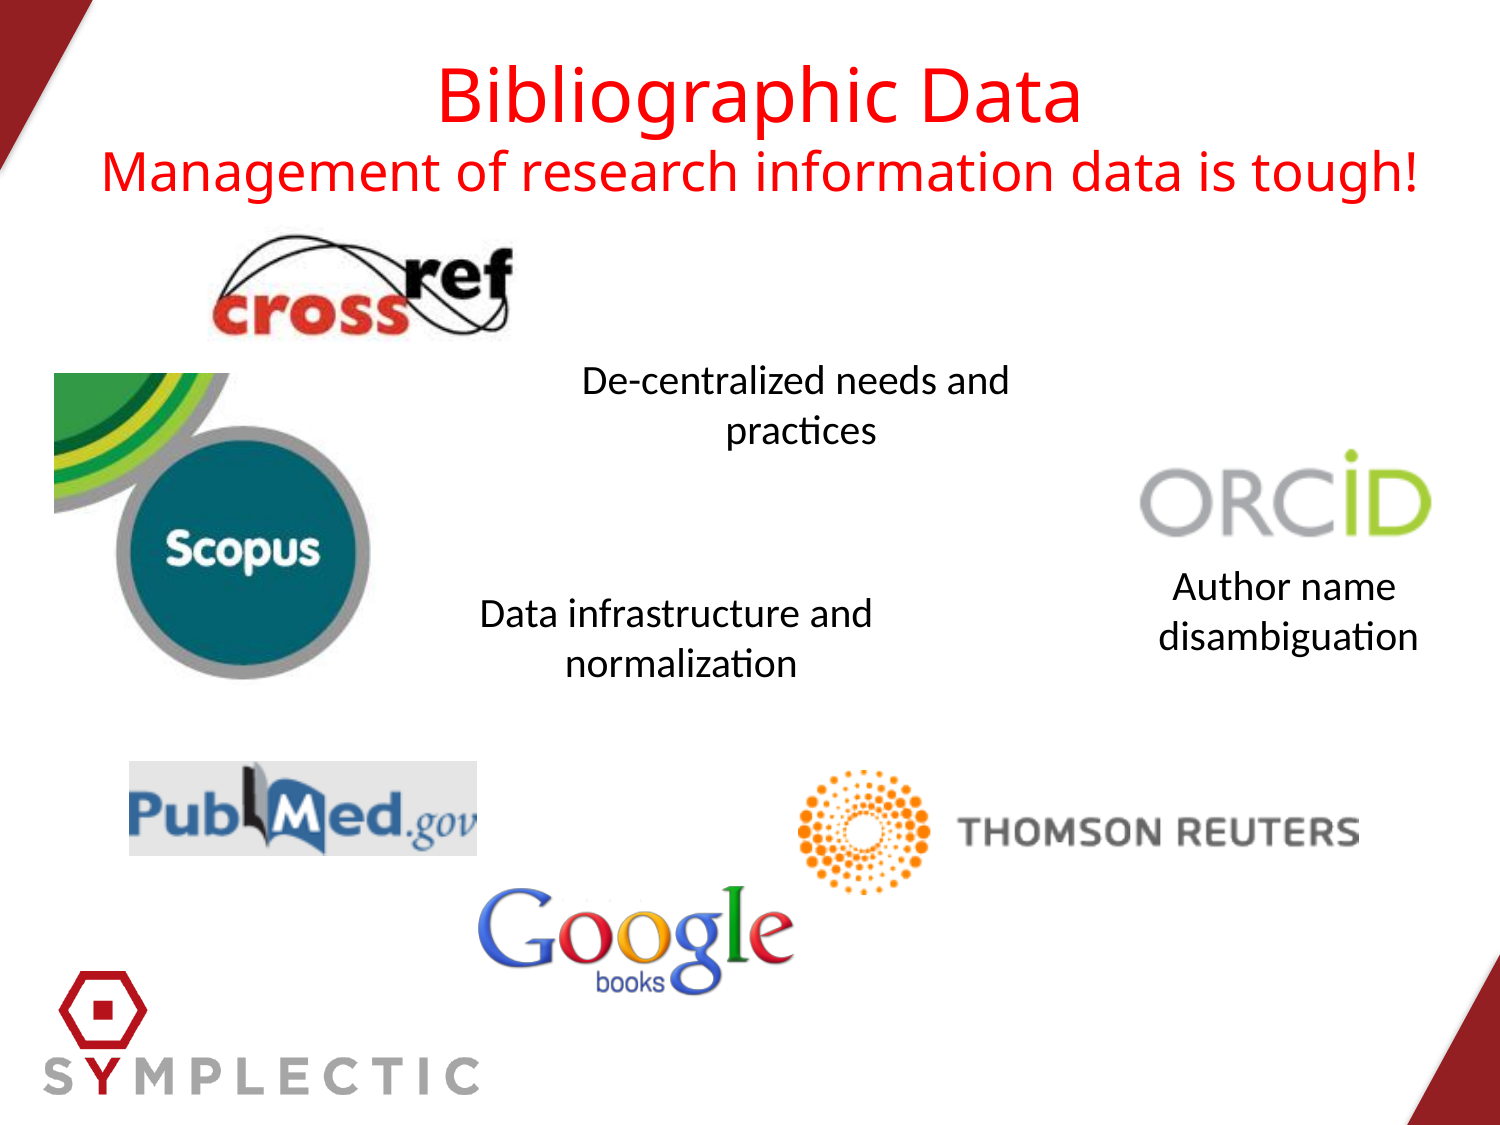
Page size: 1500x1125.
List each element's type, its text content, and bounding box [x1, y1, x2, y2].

picture [1122, 432, 1440, 552]
text_box [1406, 952, 1500, 1125]
picture [129, 760, 478, 857]
text_box Bibliographic Data Management of research information data is tough! [85, 30, 1436, 219]
text_box Data infrastructure and normalization [464, 578, 899, 693]
picture [206, 218, 523, 349]
text_box Author name disambiguation [1124, 551, 1455, 666]
text_box [0, 0, 94, 172]
text_box De-centralized needs and practices [566, 345, 1036, 461]
picture [43, 769, 1360, 1096]
picture [54, 373, 382, 687]
